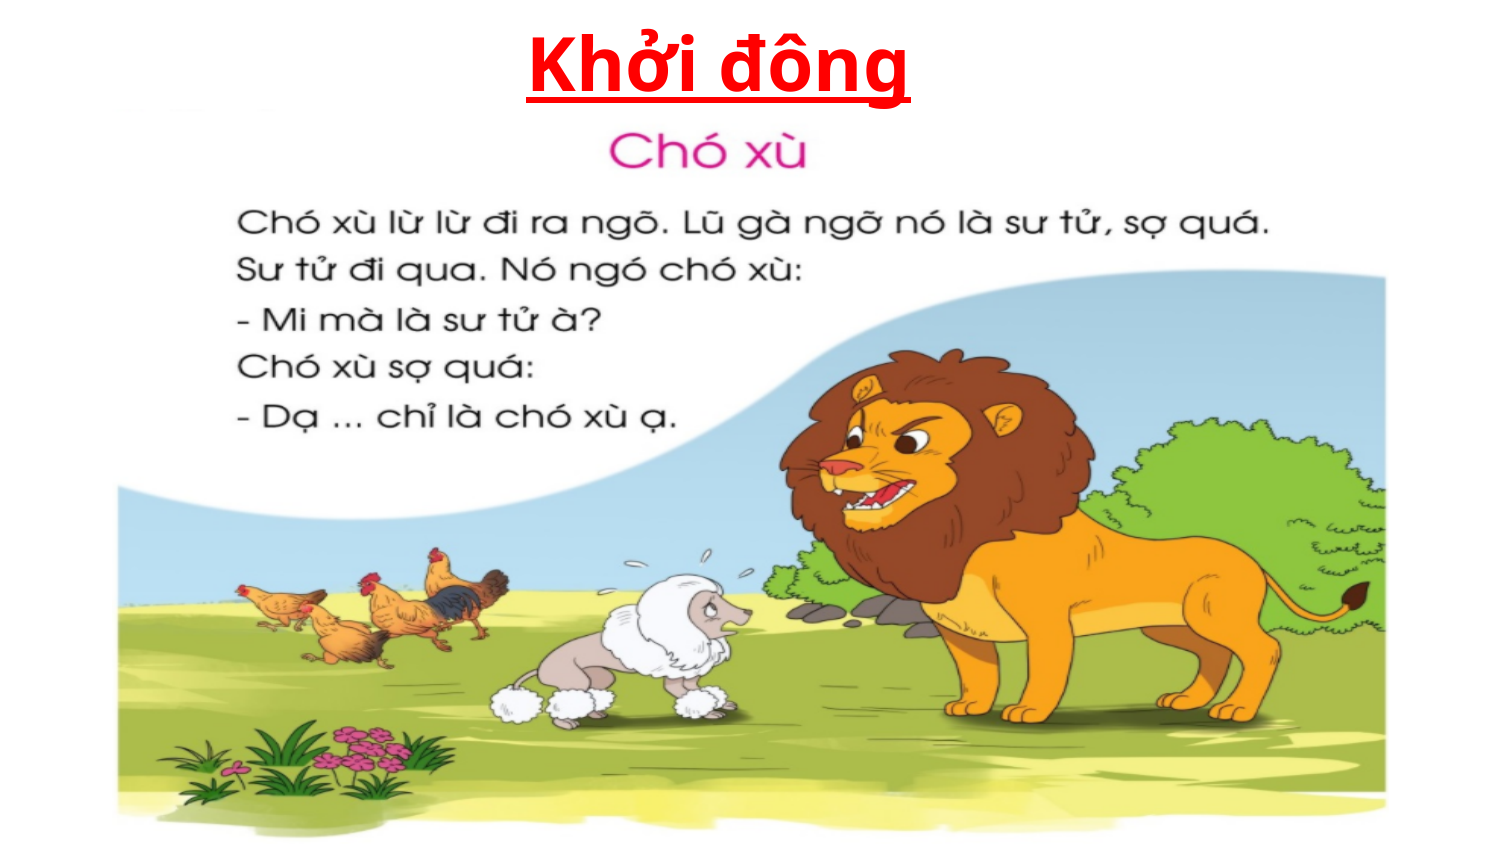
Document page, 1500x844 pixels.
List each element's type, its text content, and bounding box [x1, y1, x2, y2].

text_box Khởi đông [224, 9, 1213, 107]
picture [112, 109, 1389, 844]
